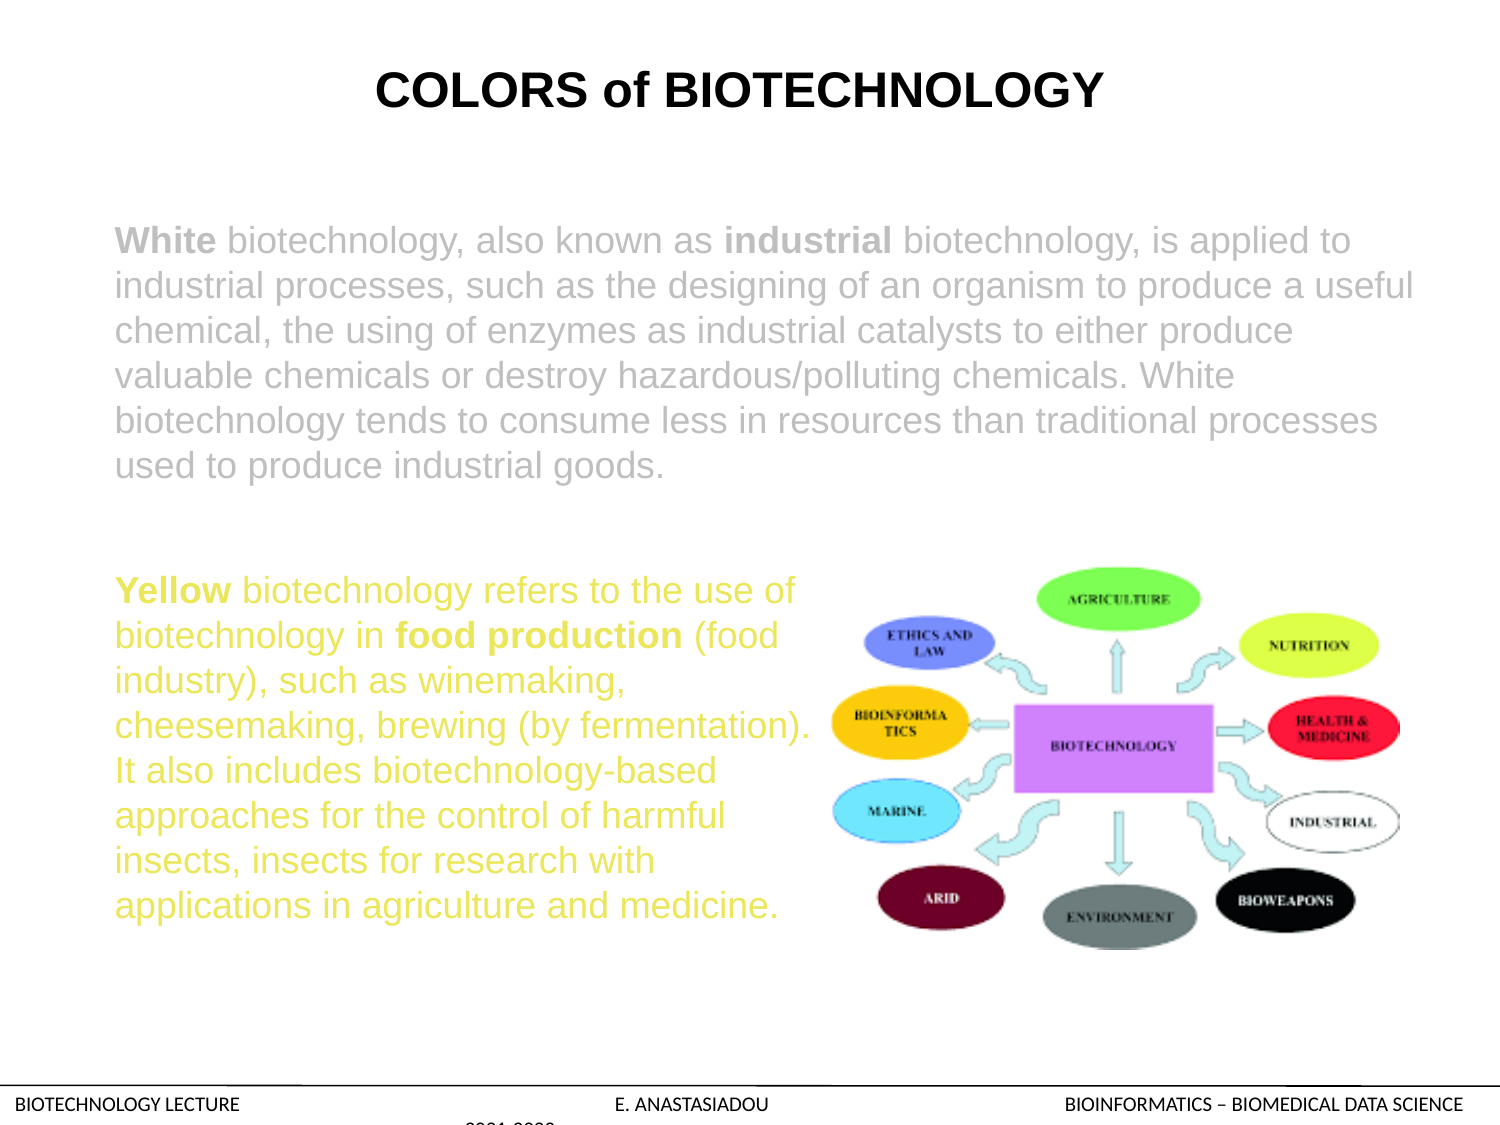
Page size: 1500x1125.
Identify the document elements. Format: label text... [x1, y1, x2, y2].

text_box White biotechnology, also known as industrial biotechnology, is applied to industrial processes, such as the designing of an organism to produce a useful chemical, the using of enzymes as industrial catalysts to either produce valuable chemicals or destroy hazardous/polluting chemicals. White biotechnology tends to consume less in resources than traditional processes used to produce industrial goods. [99, 208, 1438, 584]
text_box COLORS of BIOTECHNOLOGY [360, 49, 1134, 125]
text_box Biotechnology Lecture E. Anastasiadou Bioinformatics – Biomedical Data Science 2021-2022 [0, 1093, 1500, 1125]
picture [830, 566, 1401, 951]
text_box Yellow biotechnology refers to the use of biotechnology in food production (food industry), such as winemaking, cheesemaking, brewing (by fermentation). It also includes biotechnology-based approaches for the control of harmful insects, insects for research with applications in agriculture and medicine. [99, 513, 850, 934]
